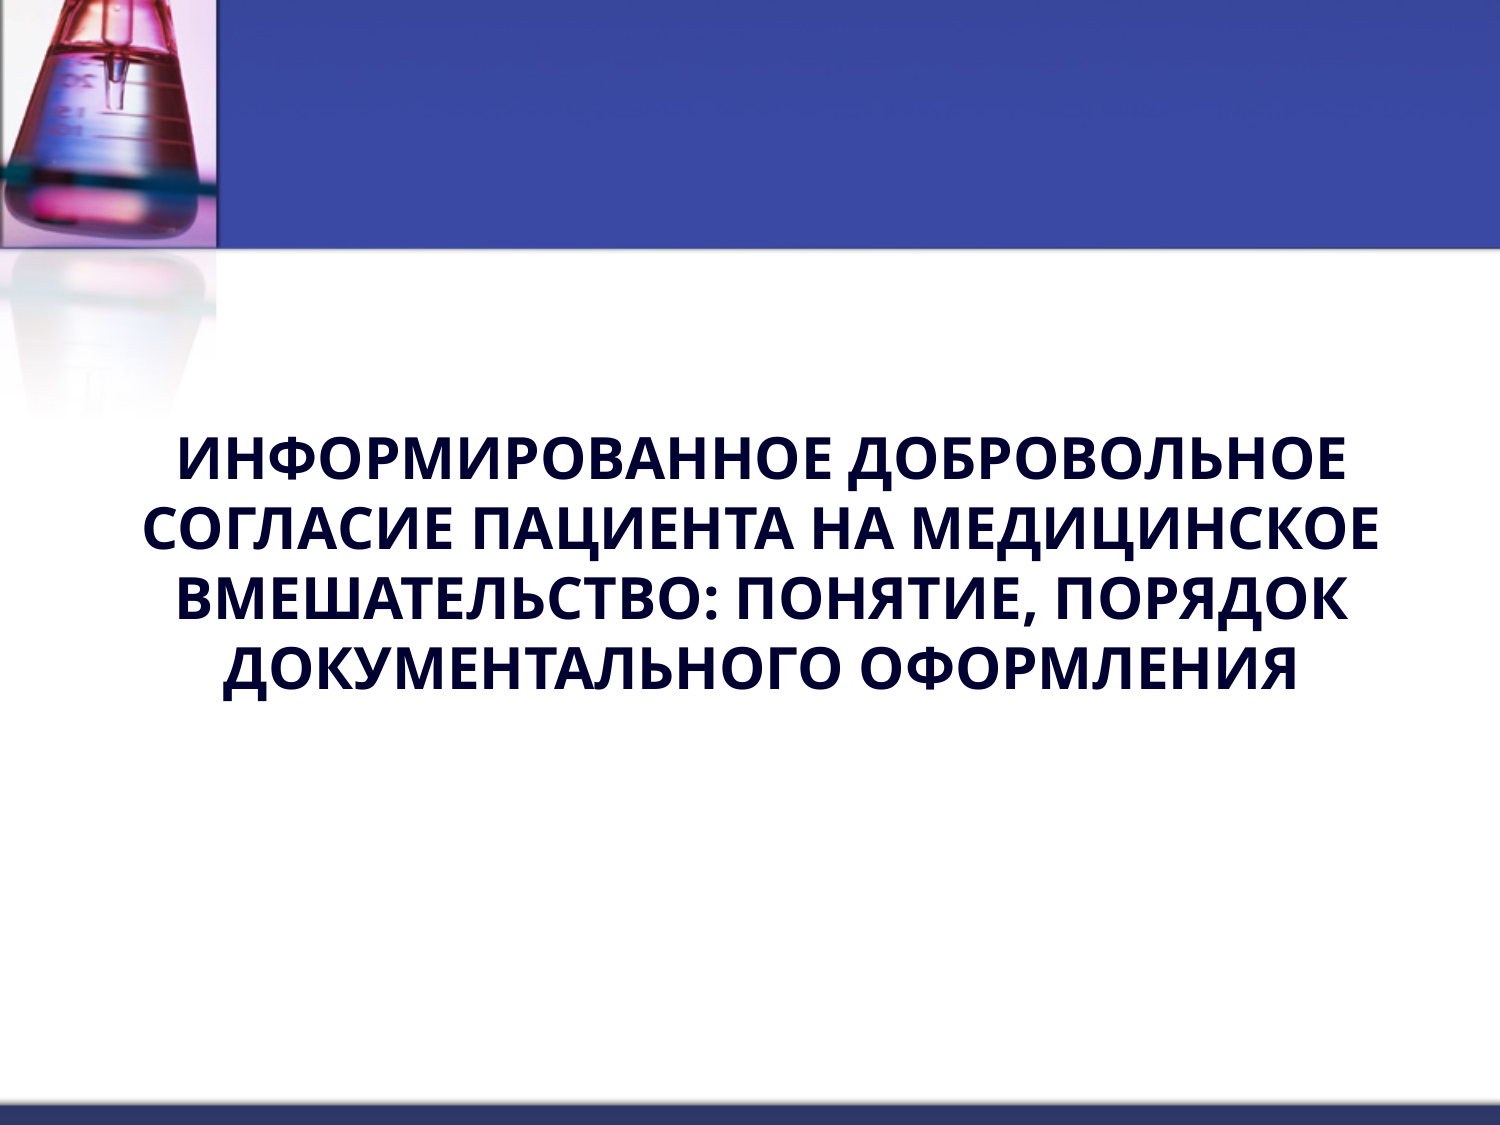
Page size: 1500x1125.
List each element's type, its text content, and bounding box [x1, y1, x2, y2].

title [41, 18, 1471, 269]
picture [0, 0, 1500, 1125]
list ИНФОРМИРОВАННОЕ ДОБРОВОЛЬНОЕ СОГЛАСИЕ ПАЦИЕНТА НА МЕДИЦИНСКОЕ ВМЕШАТЕЛЬСТВО: ПОНЯТИЕ, ПОРЯДОК ДОКУМЕНТАЛЬНОГО ОФОРМЛЕНИЯ [52, 54, 1471, 1006]
